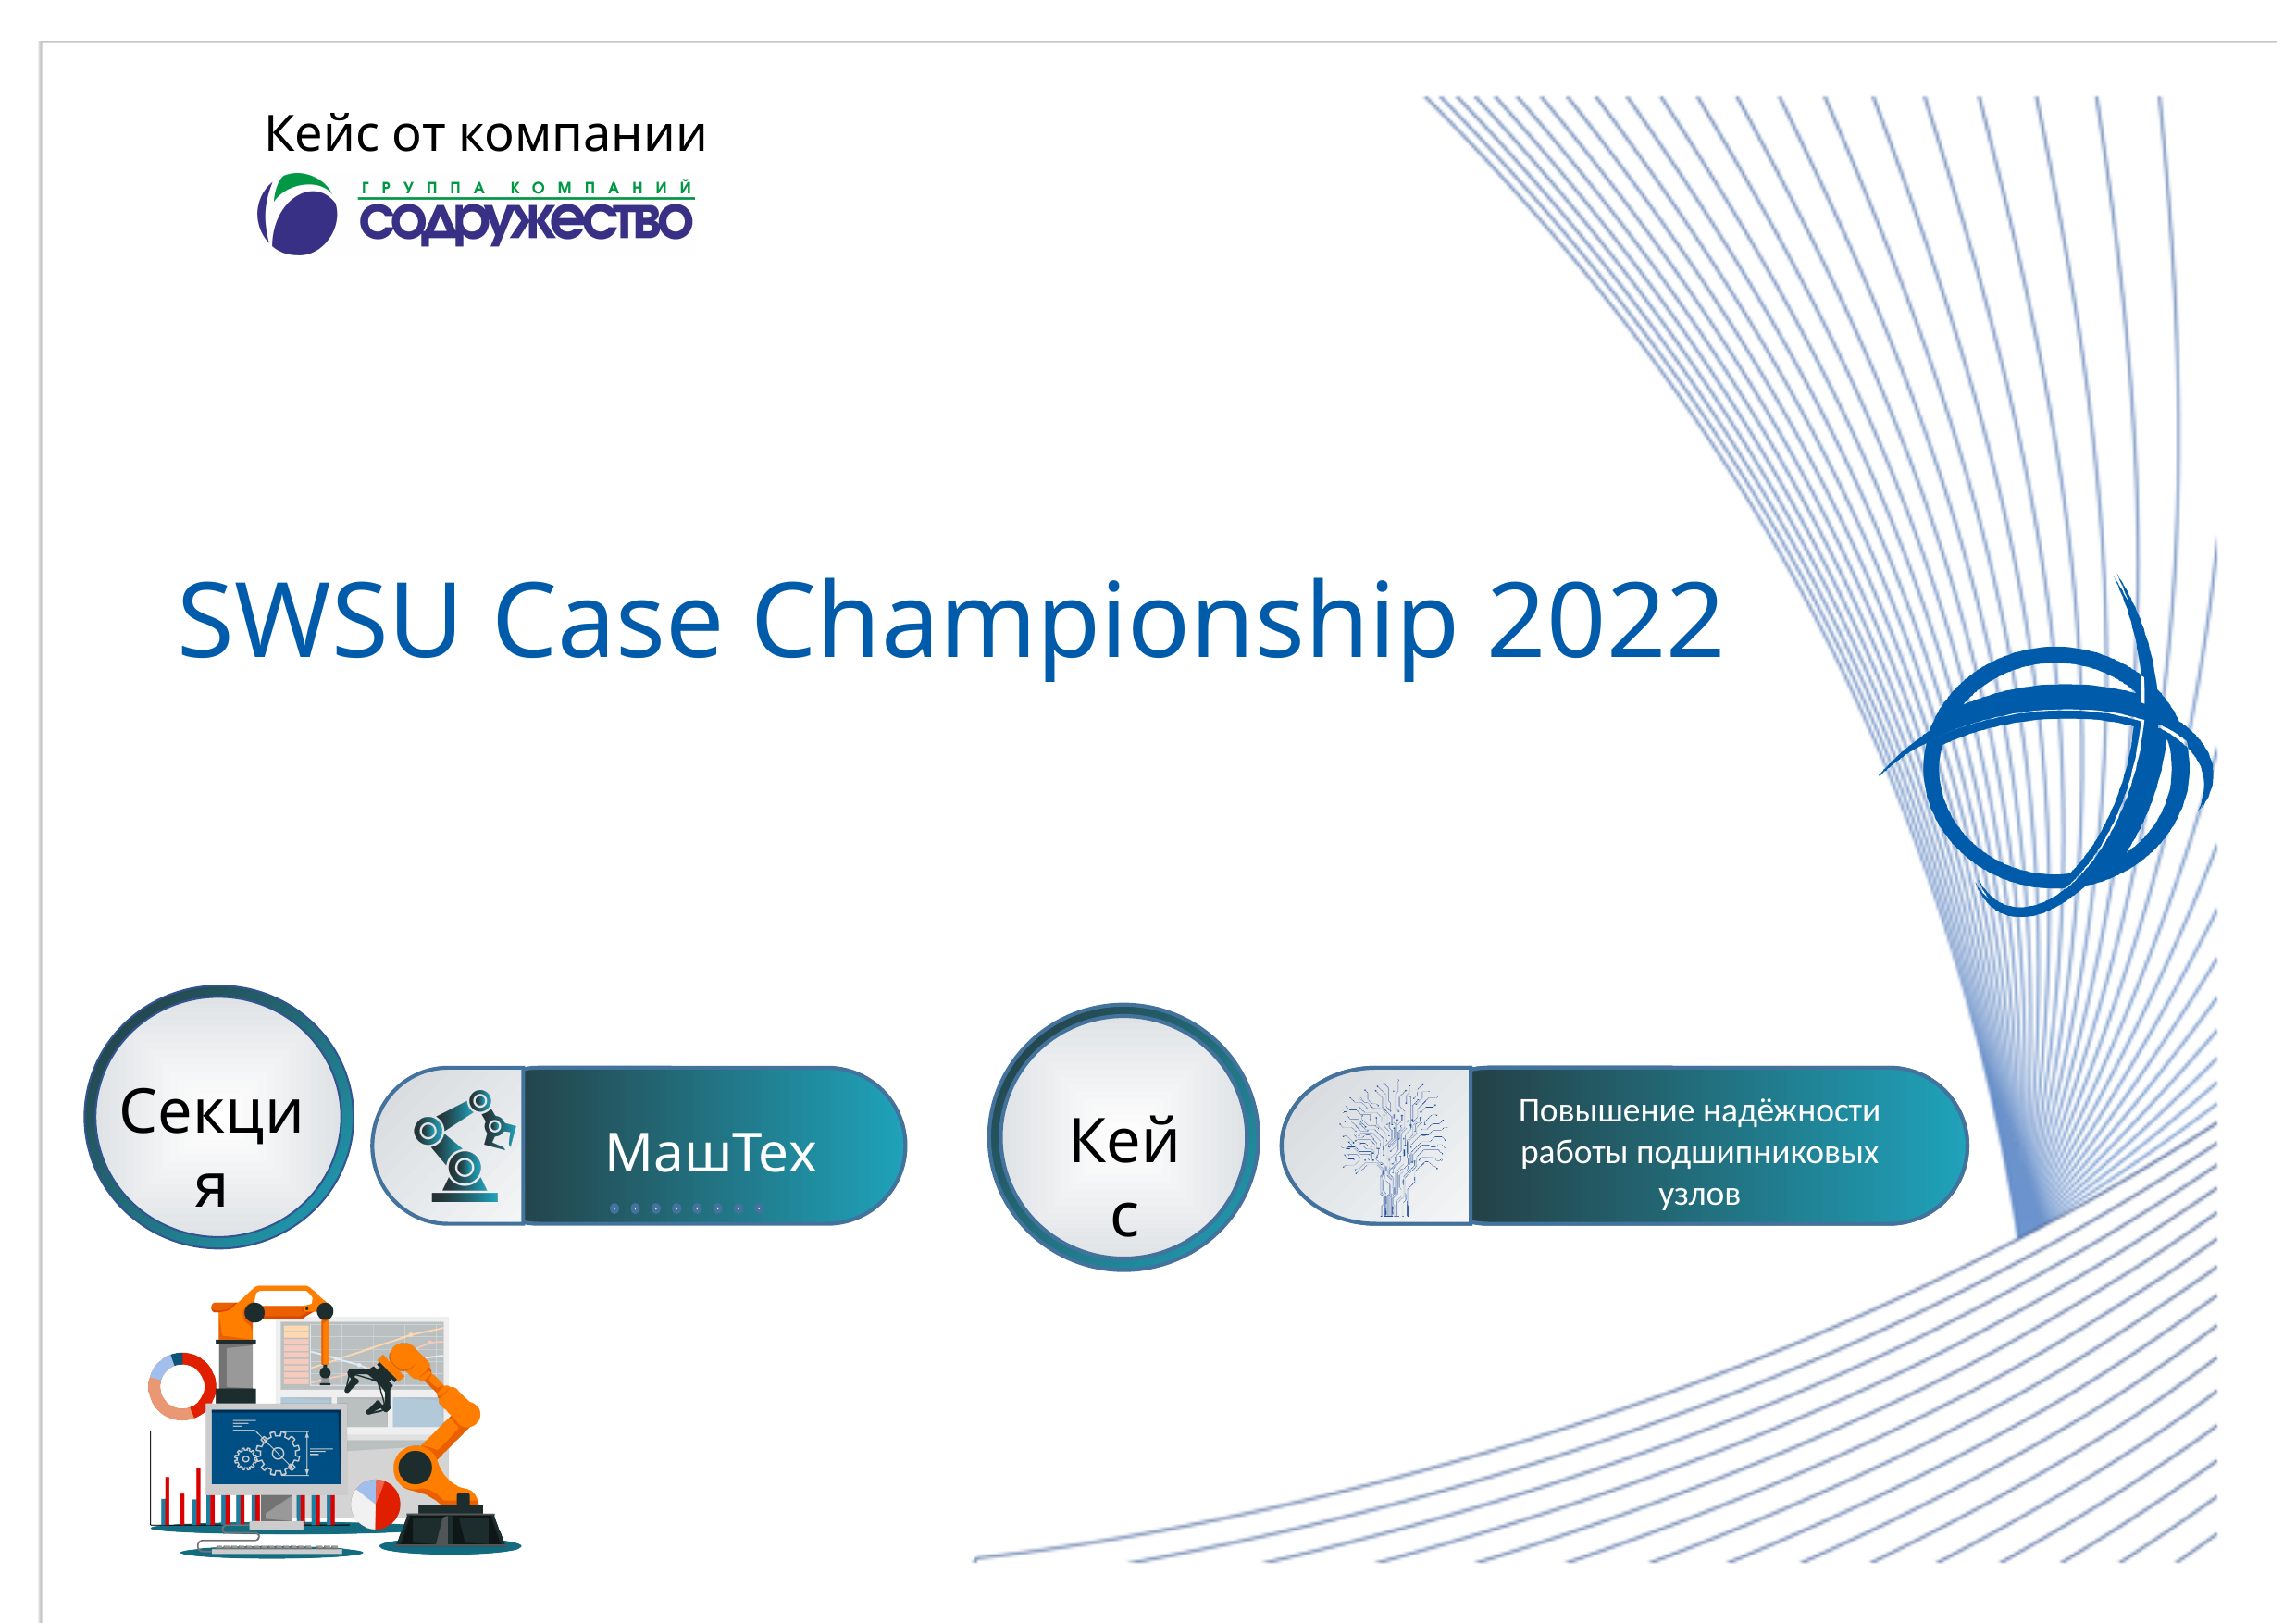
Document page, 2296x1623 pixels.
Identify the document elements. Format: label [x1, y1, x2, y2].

picture [257, 173, 695, 255]
picture [148, 1285, 522, 1559]
text_box [372, 1067, 906, 1224]
text_box [988, 1004, 1259, 1270]
text_box [38, 41, 2277, 1623]
picture [1333, 1075, 1450, 1220]
picture [1879, 573, 2214, 917]
picture [414, 1090, 516, 1202]
text_box [1281, 1067, 1967, 1224]
